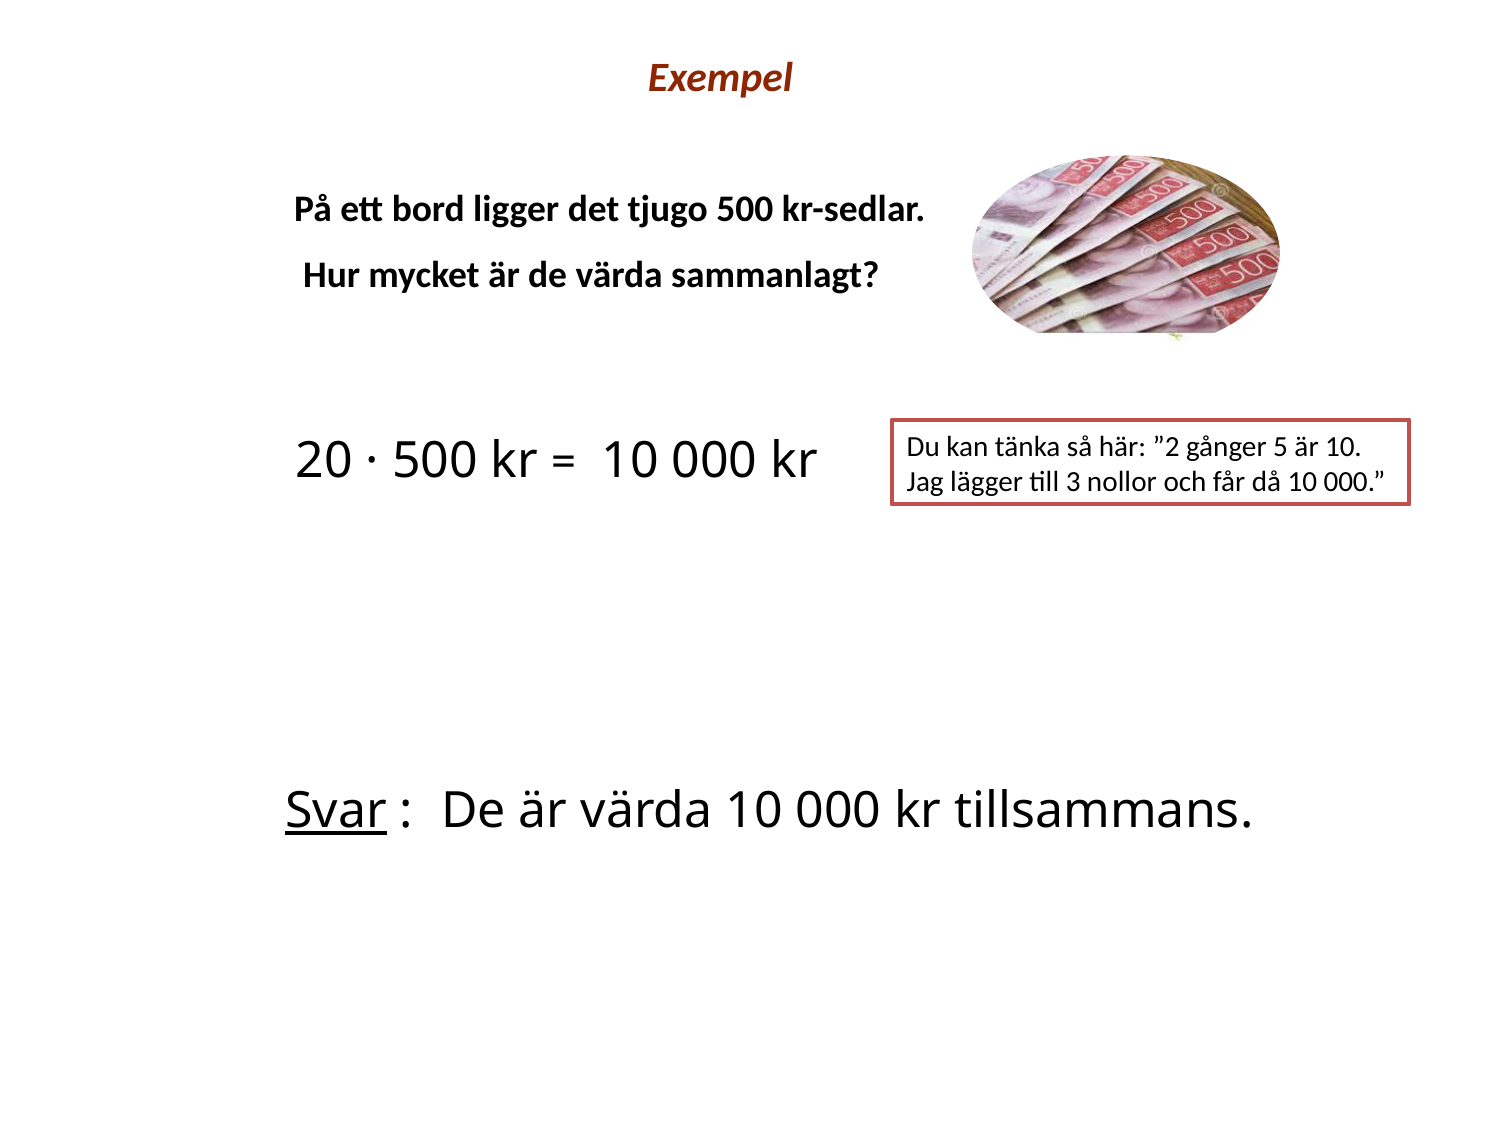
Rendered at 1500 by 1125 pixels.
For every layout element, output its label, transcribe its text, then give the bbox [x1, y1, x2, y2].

text_box 10 000 kr [587, 419, 890, 495]
text_box Exempel [633, 42, 809, 107]
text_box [279, 155, 1280, 351]
table_header De är värda 10 000 kr tillsammans. [434, 774, 1360, 843]
table_header Svar : [277, 774, 434, 843]
text_box Du kan tänka så här: ”2 gånger 5 är 10. Jag lägger till 3 nollor och får då 10 000.” [890, 418, 1411, 506]
text_box 20 · 500 kr = [280, 419, 587, 495]
